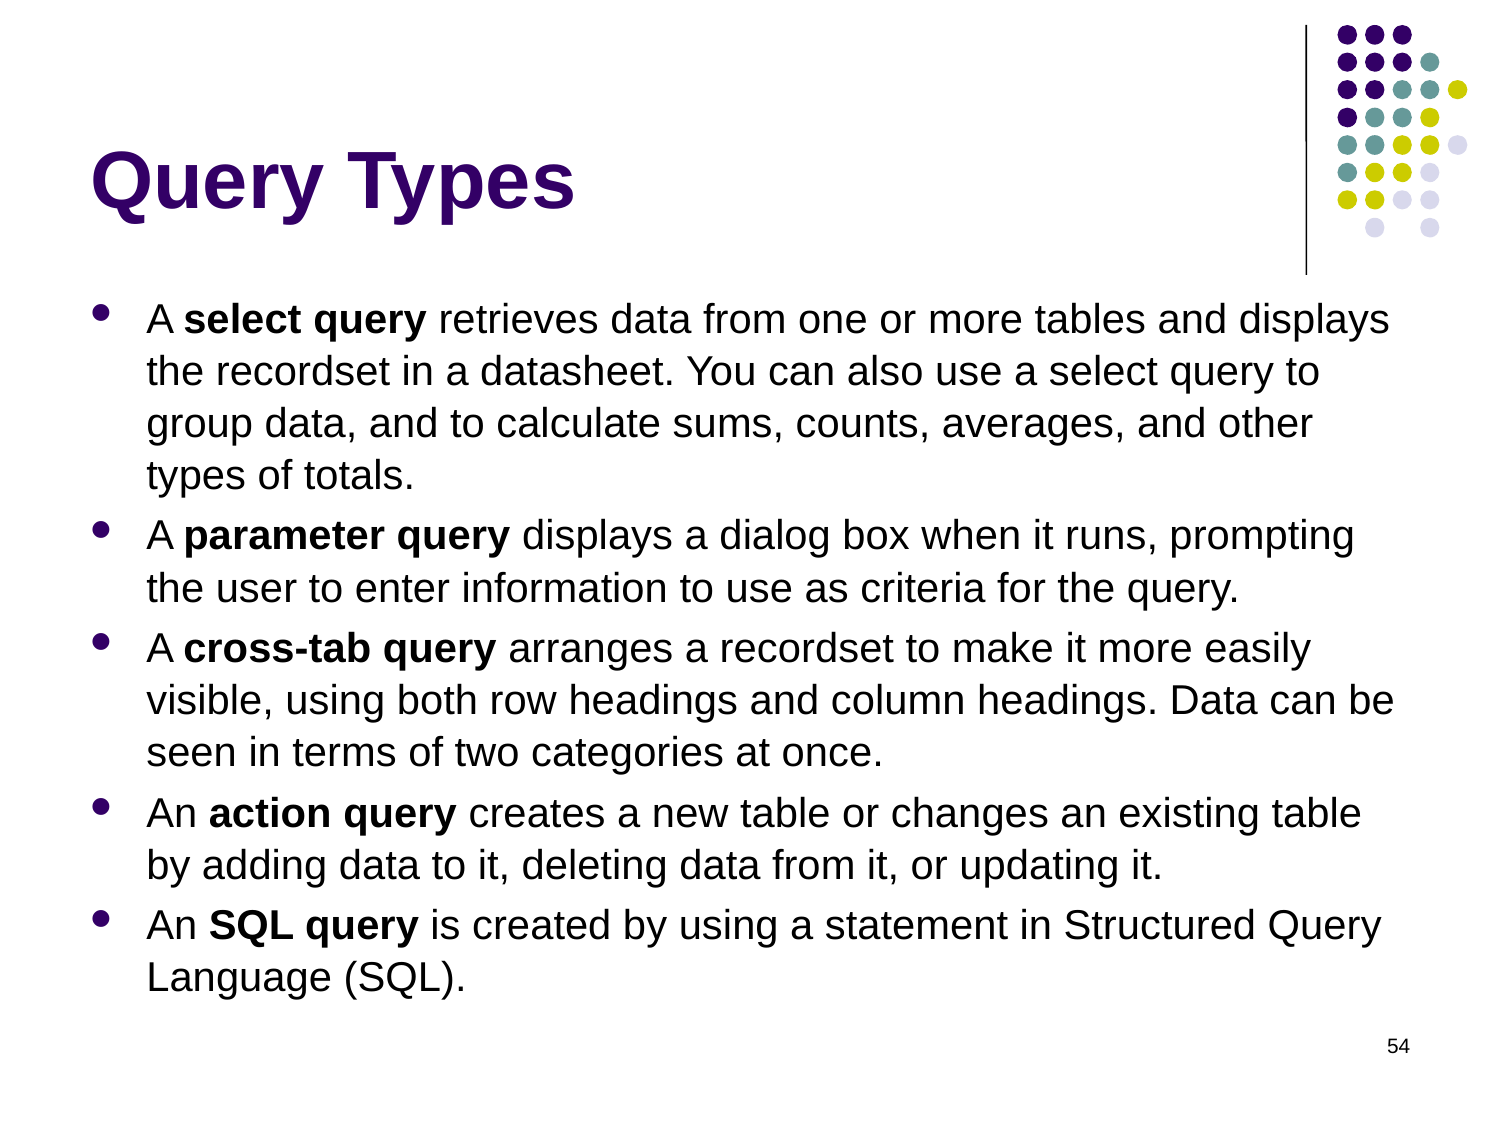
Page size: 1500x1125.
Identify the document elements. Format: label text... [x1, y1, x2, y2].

title Query Types [74, 19, 1313, 233]
list A select query retrieves data from one or more tables and displays the recordset in a datasheet. You can also use a select query to group data, and to calculate sums, counts, averages, and other types of totals. A parameter query displays a dialog box when it runs, prompting the user to enter information to use as criteria for the query. A cross-tab query arranges a recordset to make it more easily visible, using both row headings and column headings. Data can be seen in terms of two categories at once. An action query creates a new table or changes an existing table by adding data to it, deleting data from it, or updating it. An SQL query is created by using a statement in Structured Query Language (SQL). [74, 281, 1426, 1006]
slide_number 54 [1074, 1024, 1426, 1101]
